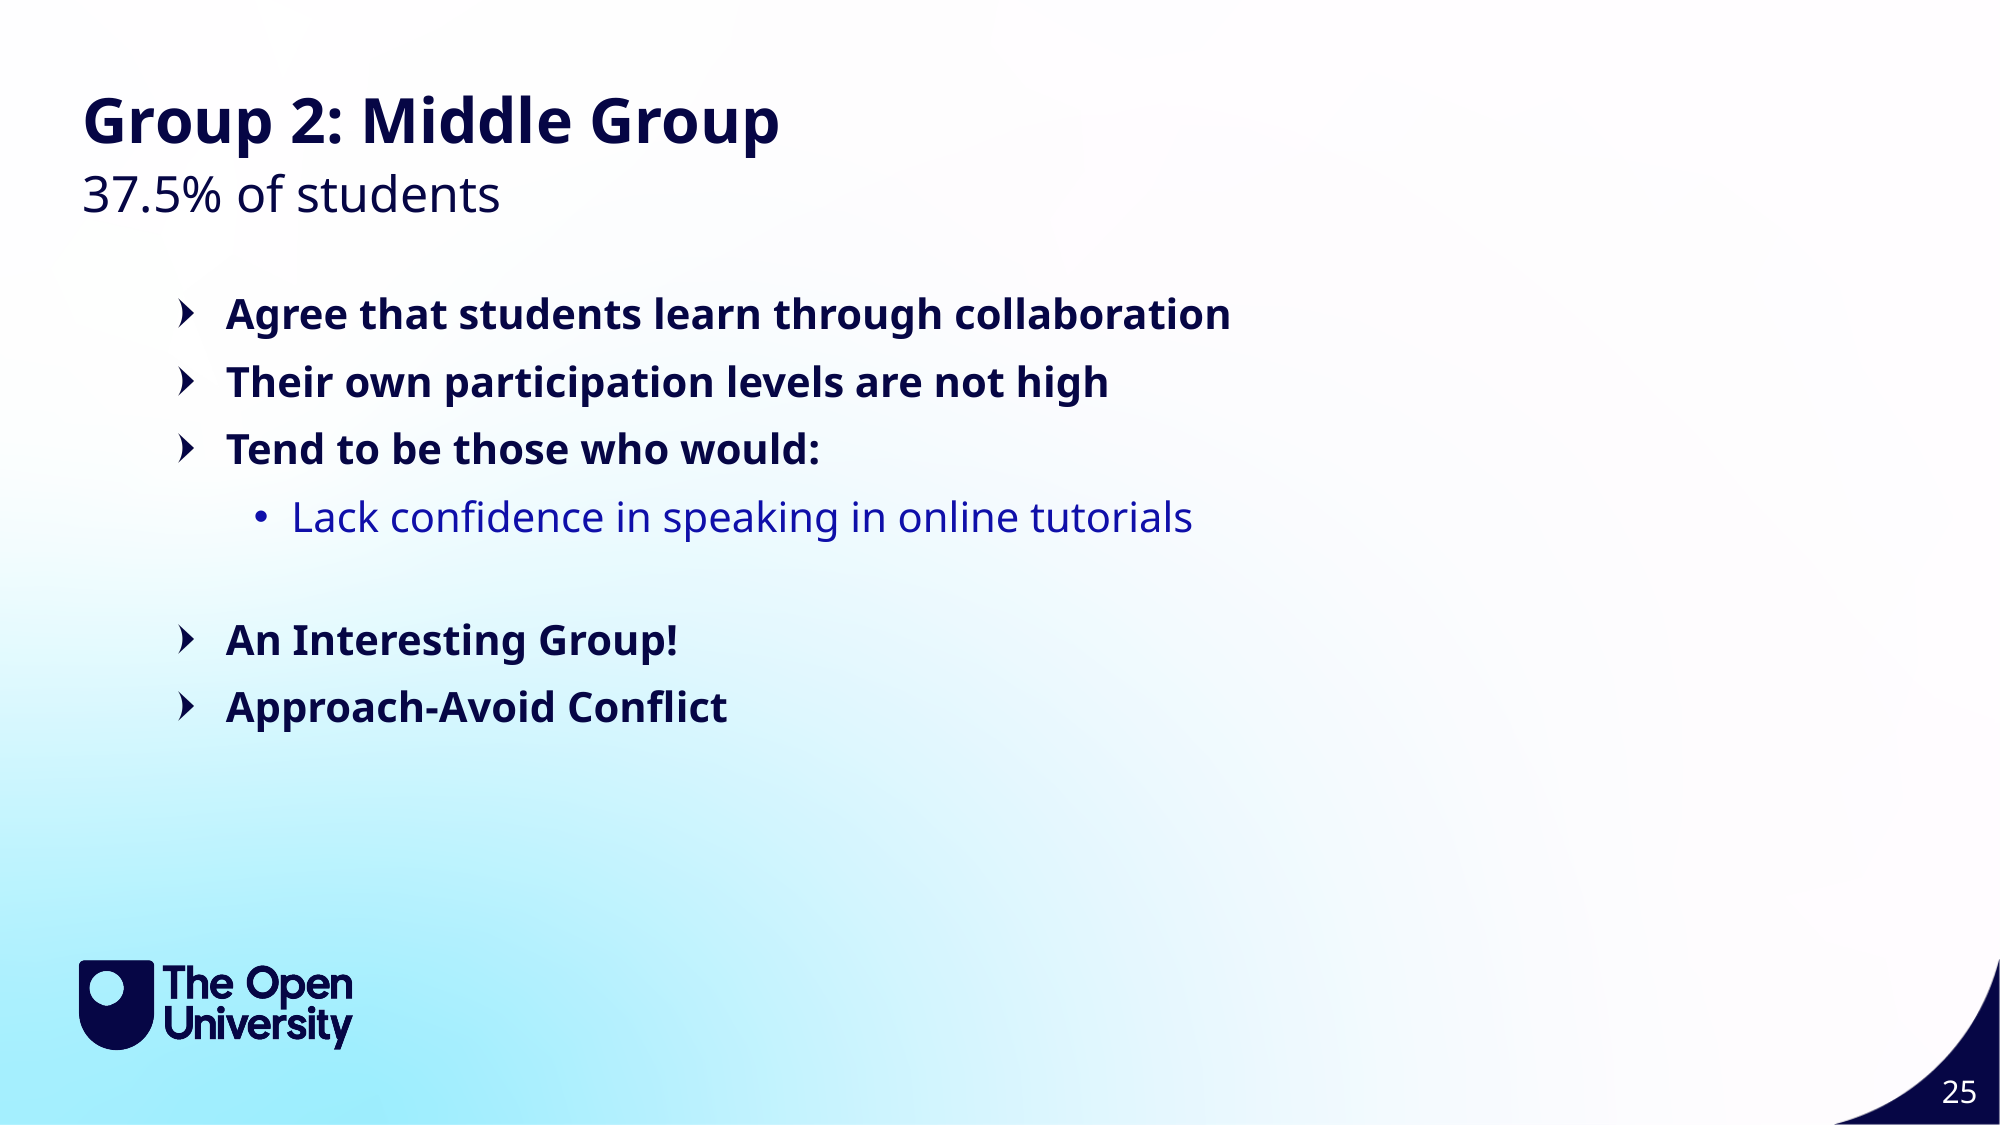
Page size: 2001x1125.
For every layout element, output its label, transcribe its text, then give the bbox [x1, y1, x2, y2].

picture [1834, 959, 2000, 1125]
picture [178, 691, 194, 721]
picture [77, 956, 358, 1053]
picture [178, 366, 194, 396]
picture [178, 433, 194, 463]
list Group 2: Middle Group [67, 66, 1835, 148]
picture [178, 624, 194, 654]
picture [178, 298, 194, 328]
list 37.5% of students [67, 149, 1835, 198]
list Agree that students learn through collaboration Their own participation levels are not high Tend to be those who would: Lack confidence in speaking in online tutorials An Interesting Group! Approach-Avoid Conflict [164, 276, 1738, 850]
